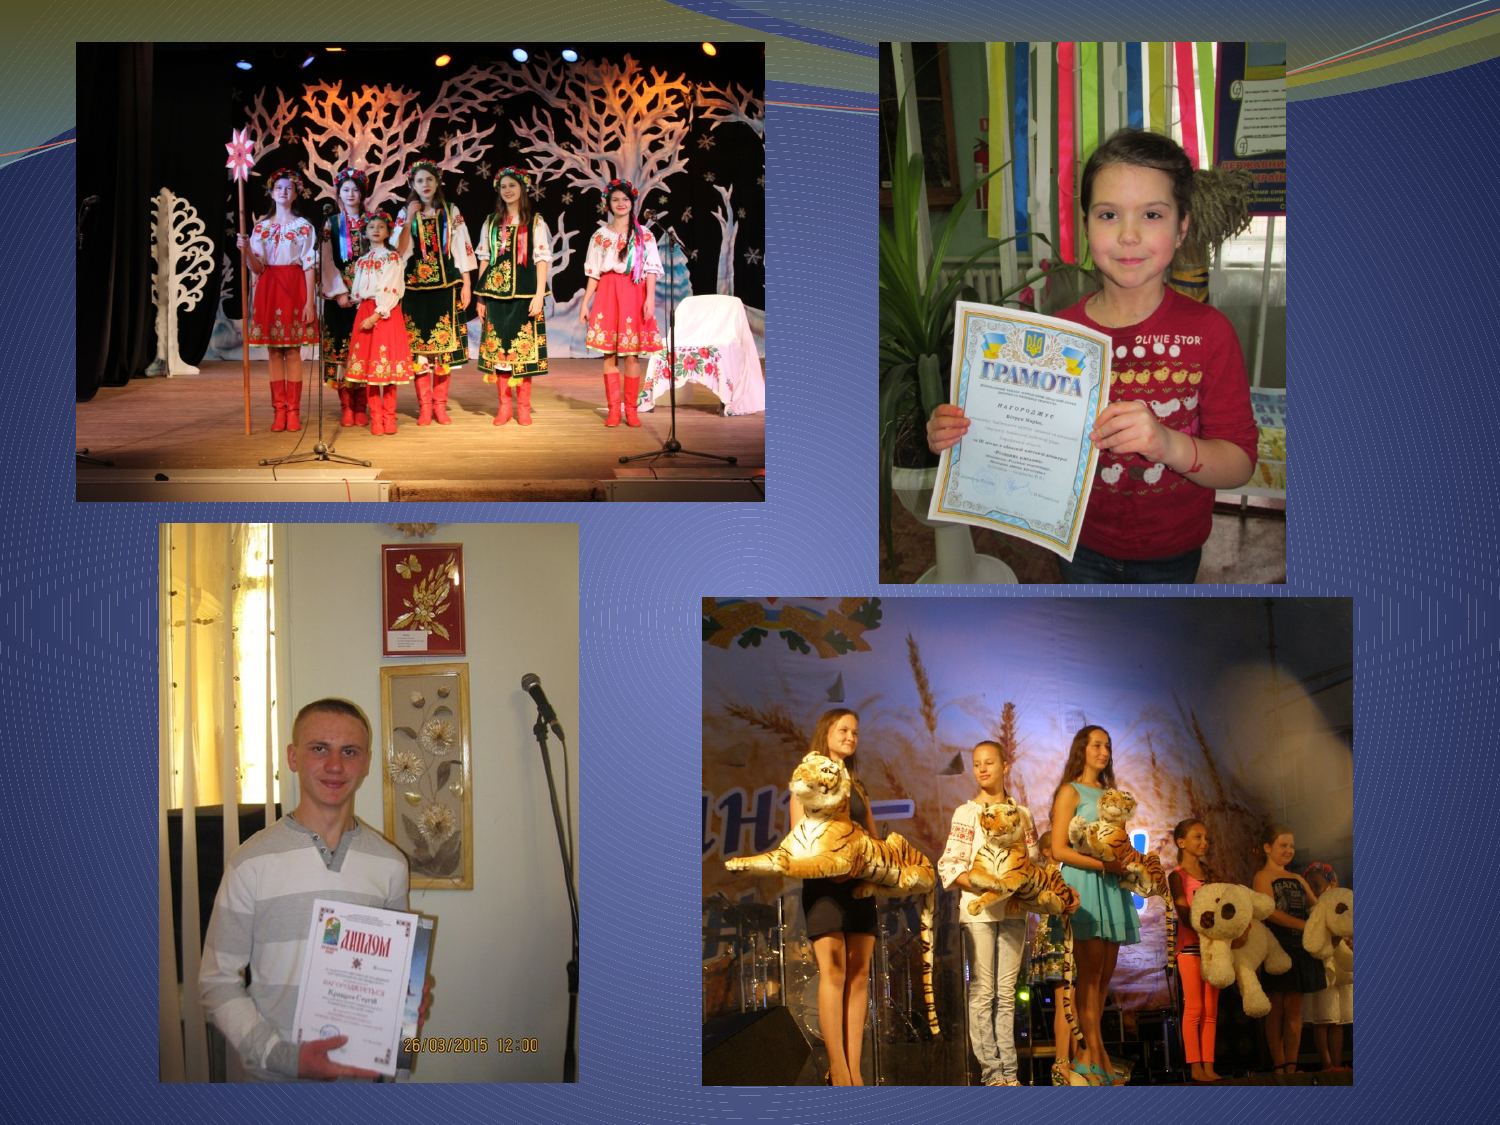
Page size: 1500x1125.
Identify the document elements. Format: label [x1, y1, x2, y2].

picture [702, 597, 1353, 1086]
picture [879, 42, 1286, 584]
picture [76, 42, 765, 502]
picture [159, 522, 579, 1083]
